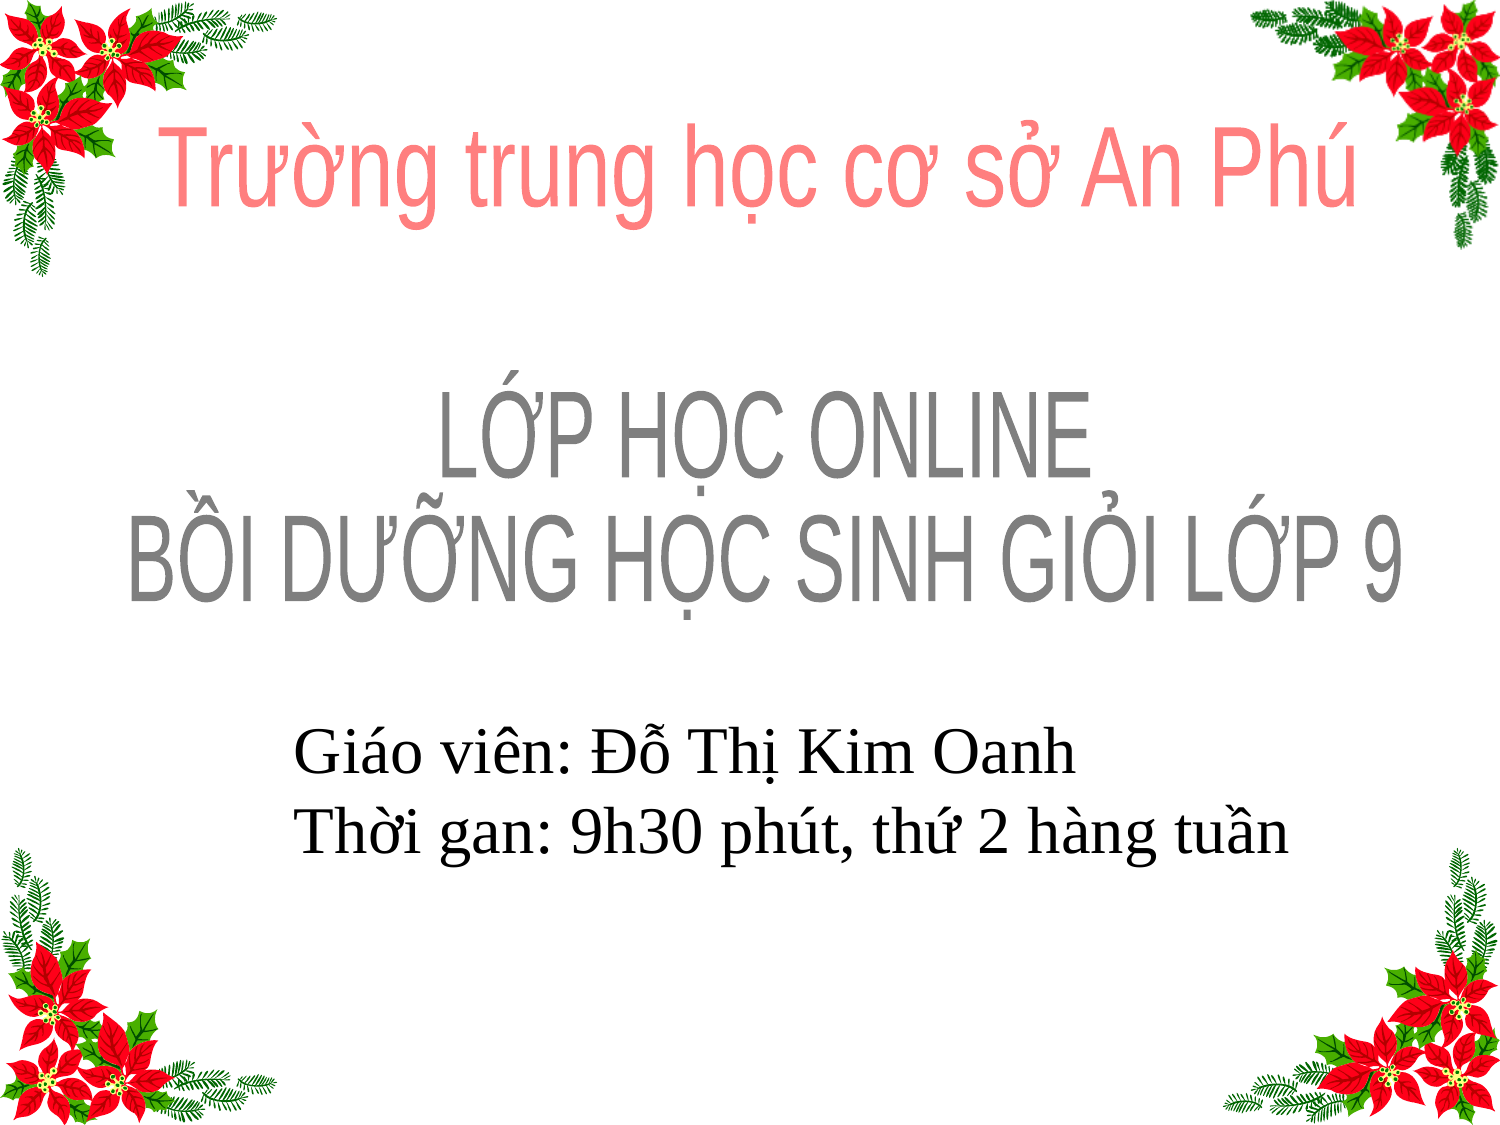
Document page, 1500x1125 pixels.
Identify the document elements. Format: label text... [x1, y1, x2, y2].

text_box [1249, 0, 1500, 250]
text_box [0, 847, 278, 1125]
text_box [1222, 847, 1500, 1125]
text_box Giáo viên: Đỗ Thị Kim Oanh Thời gan: 9h30 phút, thứ 2 hàng tuần [279, 699, 1307, 875]
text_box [0, 0, 278, 278]
